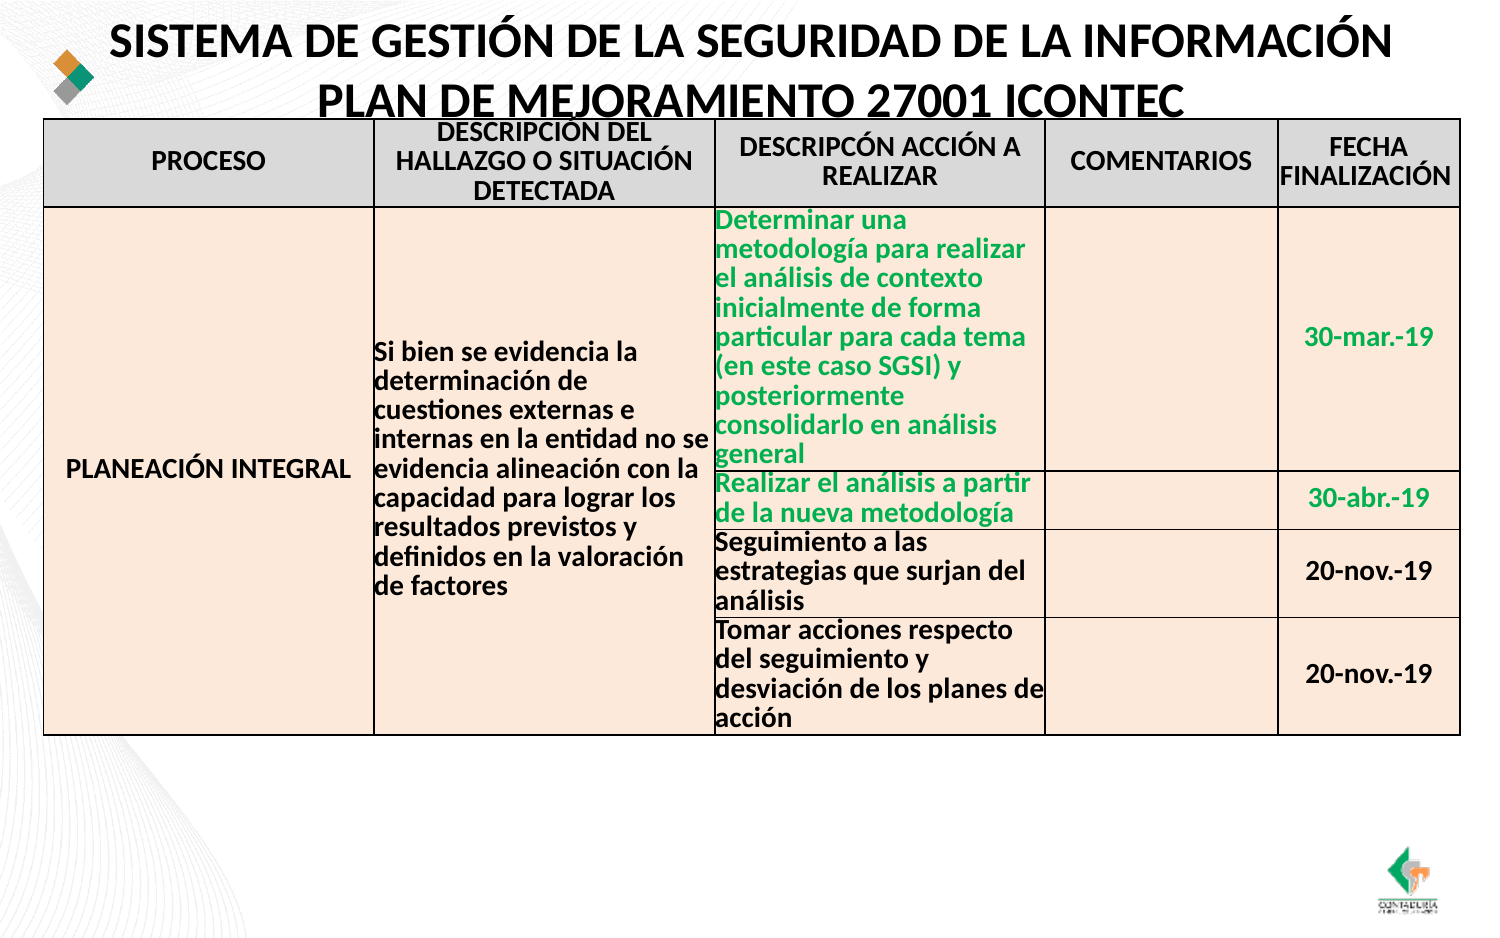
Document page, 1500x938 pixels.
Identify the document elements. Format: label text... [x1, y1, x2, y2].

table_cell [1046, 208, 1277, 470]
table_header COMENTARIOS [1046, 135, 1277, 206]
table_cell Determinar una metodología para realizar el análisis de contexto inicialmente de forma particular para cada tema (en este caso SGSI) y posteriormente consolidarlo en análisis general [716, 208, 1044, 470]
table_cell [1046, 530, 1277, 617]
table_cell [1046, 472, 1277, 529]
text_box SISTEMA DE GESTIÓN DE LA SEGURIDAD DE LA INFORMACIÓN PLAN DE MEJORAMIENTO 27001 ICONTEC [94, 0, 1409, 135]
table_header DESCRIPCIÓN DEL HALLAZGO O SITUACIÓN DETECTADA [375, 135, 714, 206]
table_header FECHA FINALIZACIÓN [1279, 120, 1459, 206]
table_cell 20-nov.-19 [1279, 530, 1459, 617]
table_cell PLANEACIÓN INTEGRAL [44, 208, 373, 734]
table_header DESCRIPCÓN ACCIÓN A REALIZAR [716, 135, 1044, 206]
table_cell Si bien se evidencia la determinación de cuestiones externas e internas en la entidad no se evidencia alineación con la capacidad para lograr los resultados previstos y definidos en la valoración de factores [375, 208, 714, 734]
table_cell Seguimiento a las estrategias que surjan del análisis [716, 530, 1044, 617]
table_cell Tomar acciones respecto del seguimiento y desviación de los planes de acción [716, 618, 1044, 734]
table_cell 20-nov.-19 [1279, 618, 1459, 734]
table_cell 30-mar.-19 [1279, 208, 1459, 470]
table_cell Realizar el análisis a partir de la nueva metodología [716, 472, 1044, 529]
table_cell [1046, 618, 1277, 734]
table_cell 30-abr.-19 [1279, 472, 1459, 529]
table_header PROCESO [44, 120, 373, 206]
picture [0, 0, 1500, 938]
